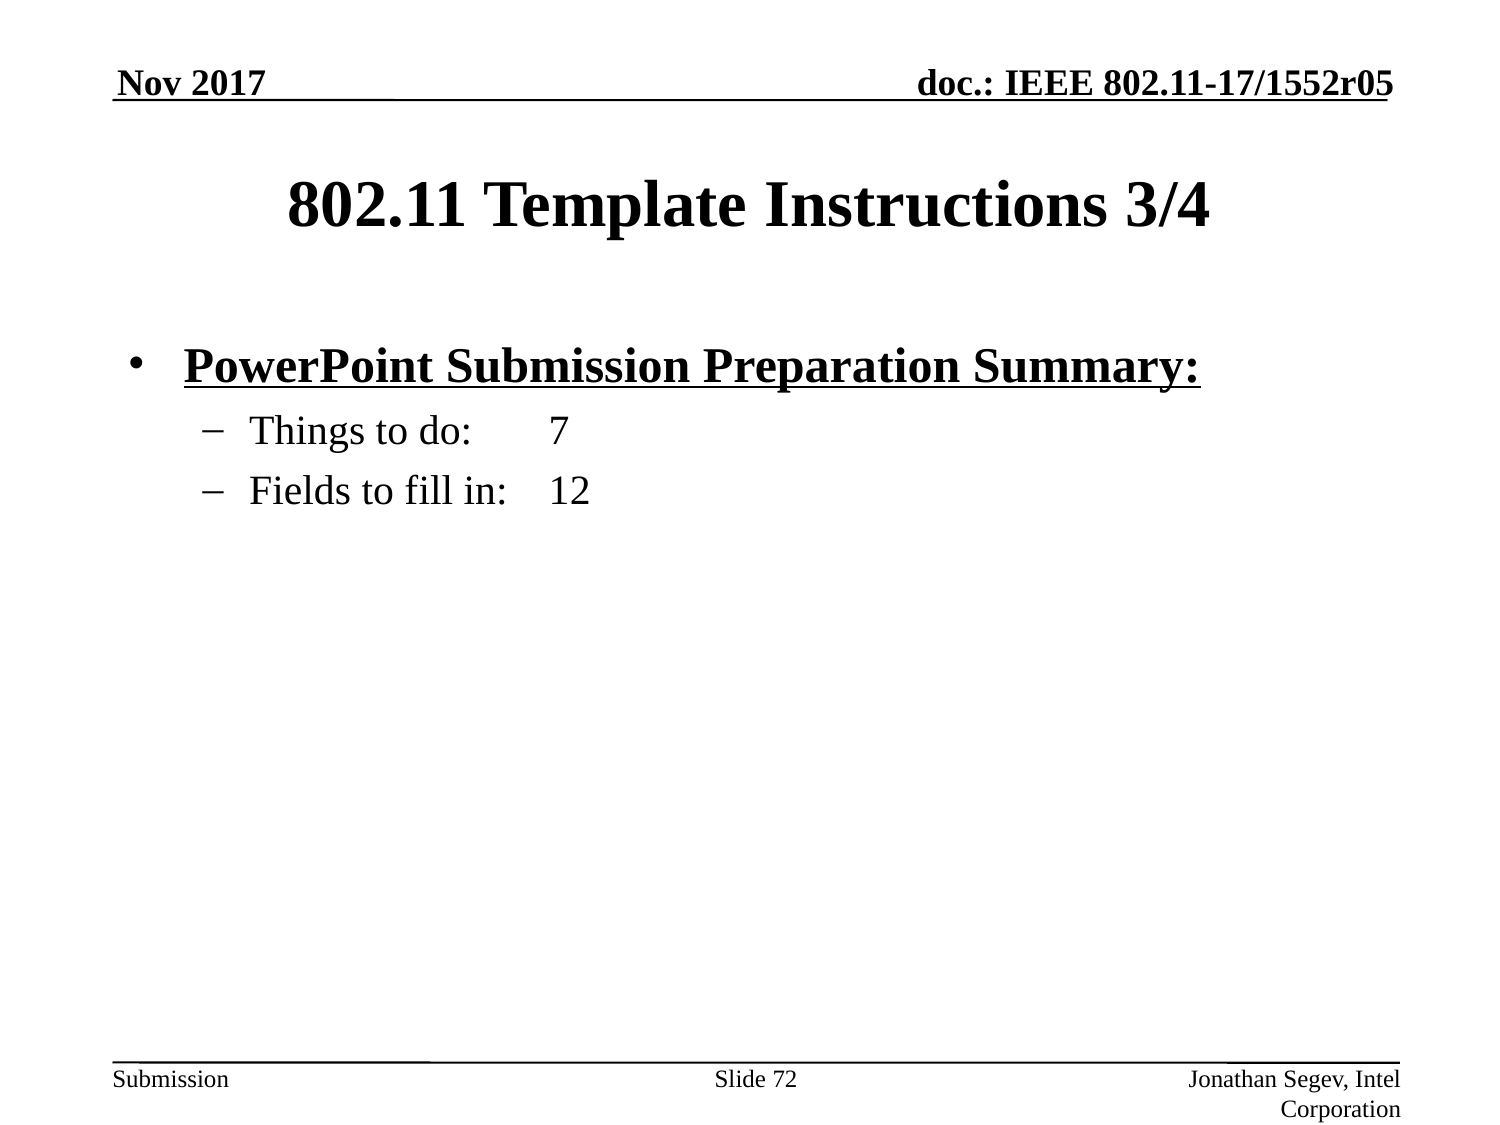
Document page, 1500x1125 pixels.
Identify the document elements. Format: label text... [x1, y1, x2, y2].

slide_number Slide 72 [712, 1061, 800, 1123]
footer Jonathan Segev, Intel Corporation [1066, 1061, 1402, 1093]
list PowerPoint Submission Preparation Summary: Things to do: 7 Fields to fill in: 12 [112, 324, 1388, 1001]
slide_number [116, 58, 507, 104]
title 802.11 Template Instructions 3/4 [112, 112, 1388, 288]
